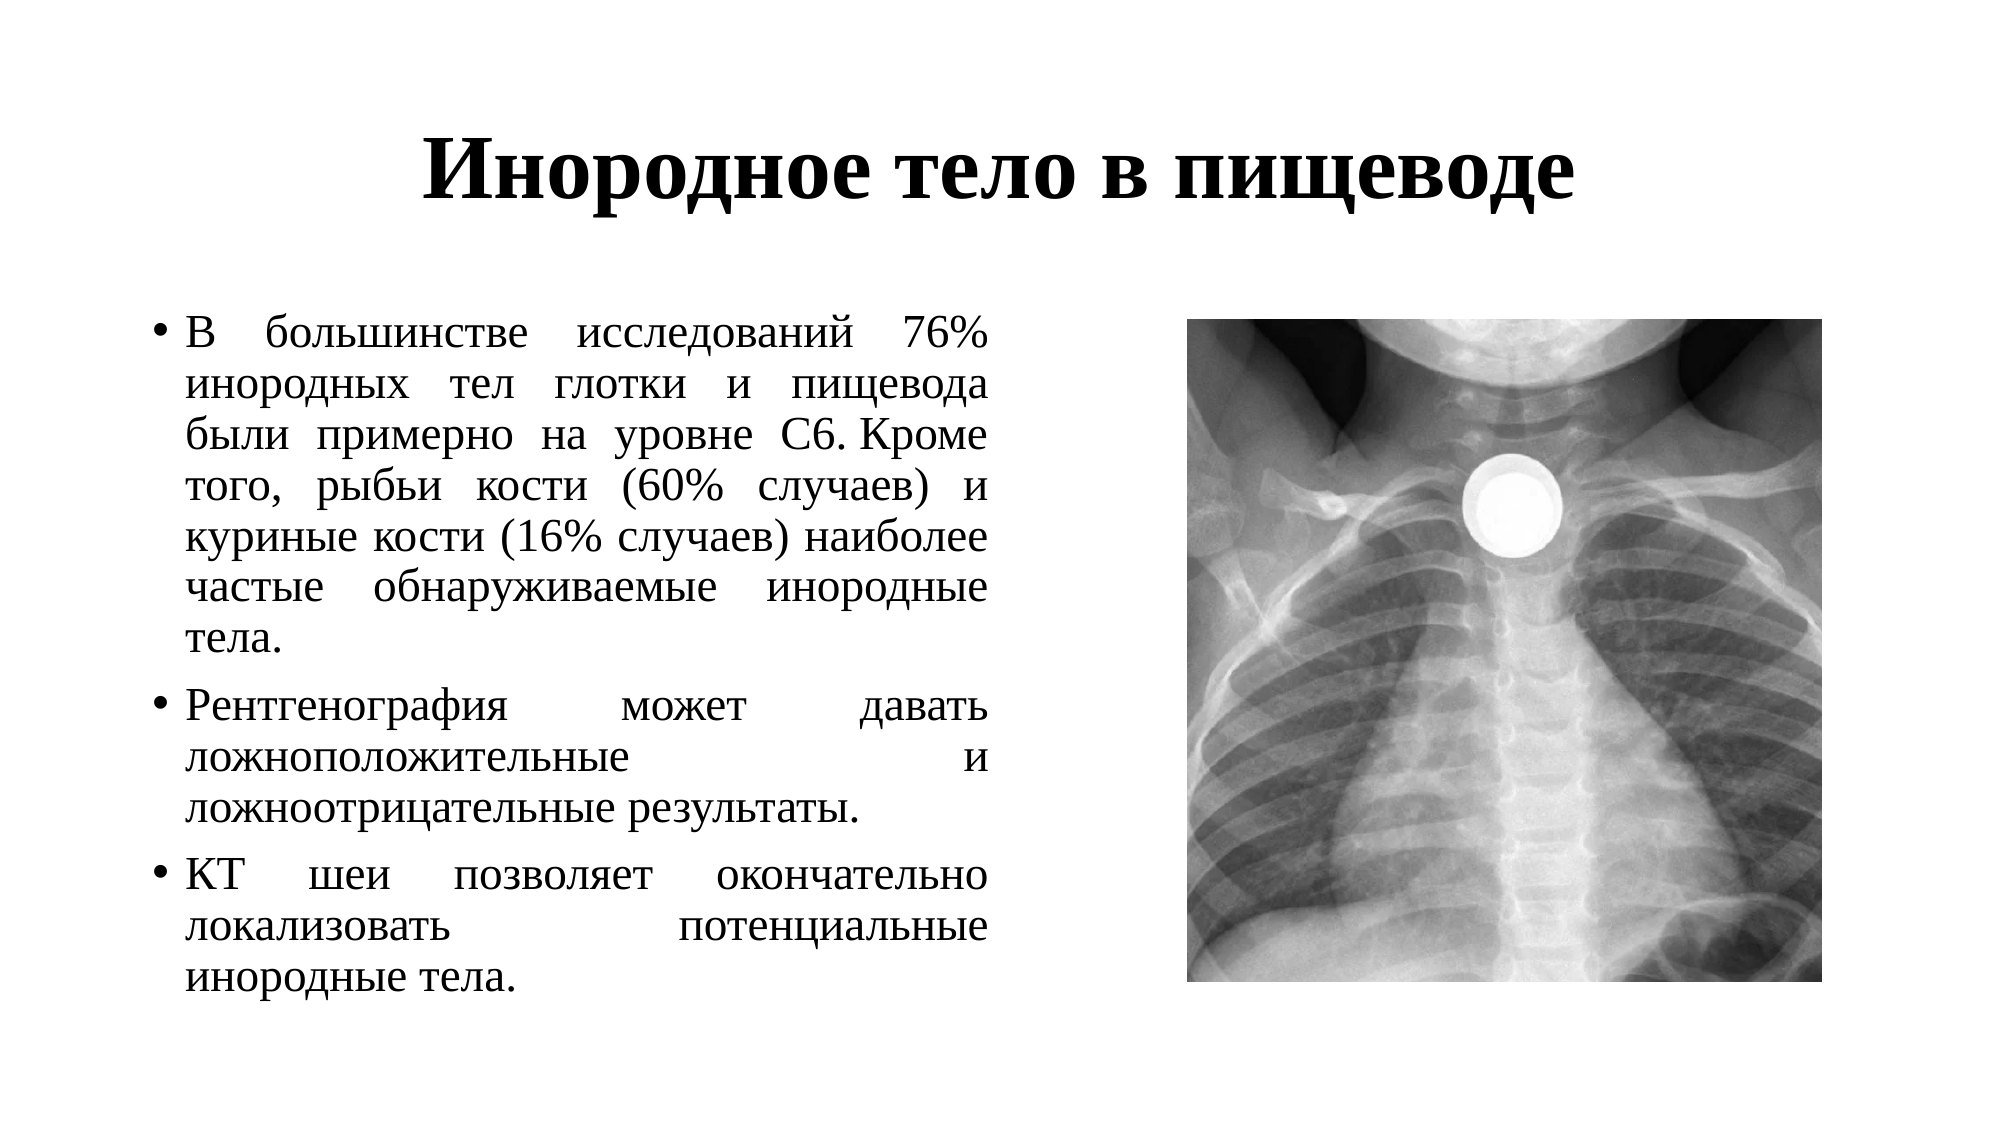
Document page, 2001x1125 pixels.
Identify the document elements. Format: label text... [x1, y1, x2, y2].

list В большинстве исследований 76% инородных тел глотки и пищевода были примерно на уровне С6. Кроме того, рыбьи кости (60% случаев) и куриные кости (16% случаев) наиболее частые обнаруживаемые инородные тела. Рентгенография может давать ложноположительные и ложноотрицательные результаты. КТ шеи позволяет окончательно локализовать потенциальные инородные тела. [137, 299, 1004, 1014]
title Инородное тело в пищеводе [137, 59, 1863, 278]
picture [1187, 319, 1822, 982]
